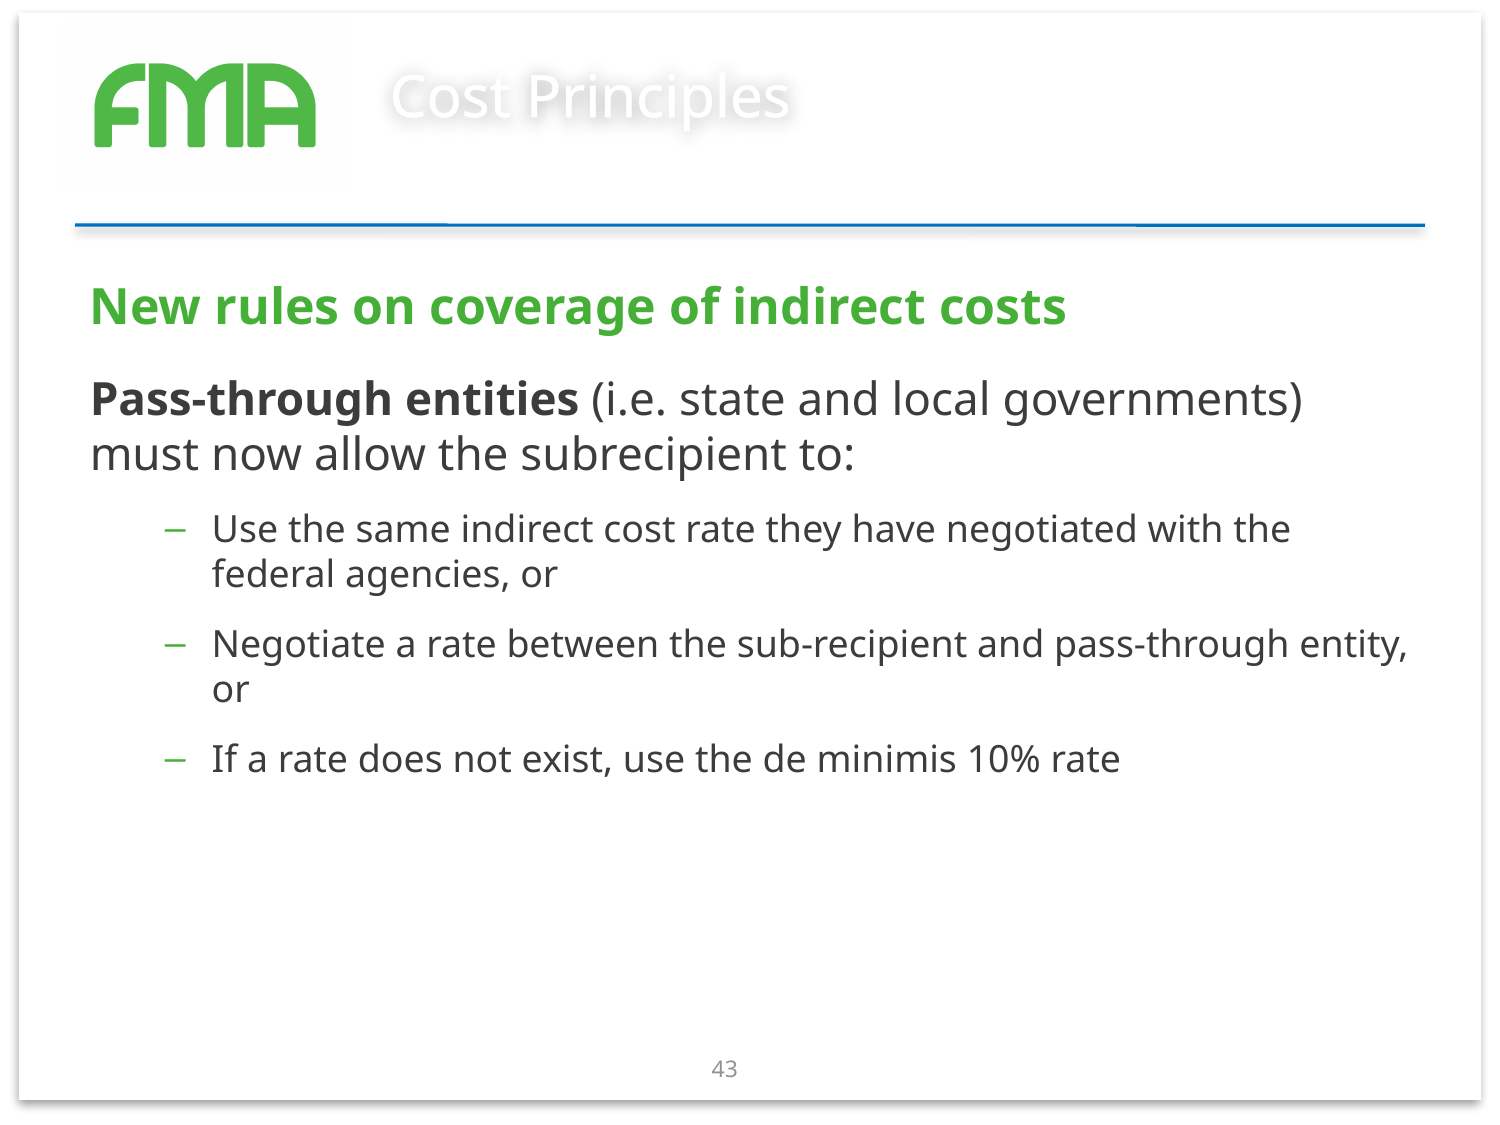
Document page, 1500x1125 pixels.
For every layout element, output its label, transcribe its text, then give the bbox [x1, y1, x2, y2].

title Cost Principles [375, 22, 1425, 165]
picture [60, 22, 350, 188]
list Pass-through entities (i.e. state and local governments) must now allow the subrecipient to: Use the same indirect cost rate they have negotiated with the federal agencies, or Negotiate a rate between the sub-recipient and pass-through entity, or If a rate does not exist, use the de minimis 10% rate [75, 362, 1425, 975]
list New rules on coverage of indirect costs [75, 237, 1425, 343]
